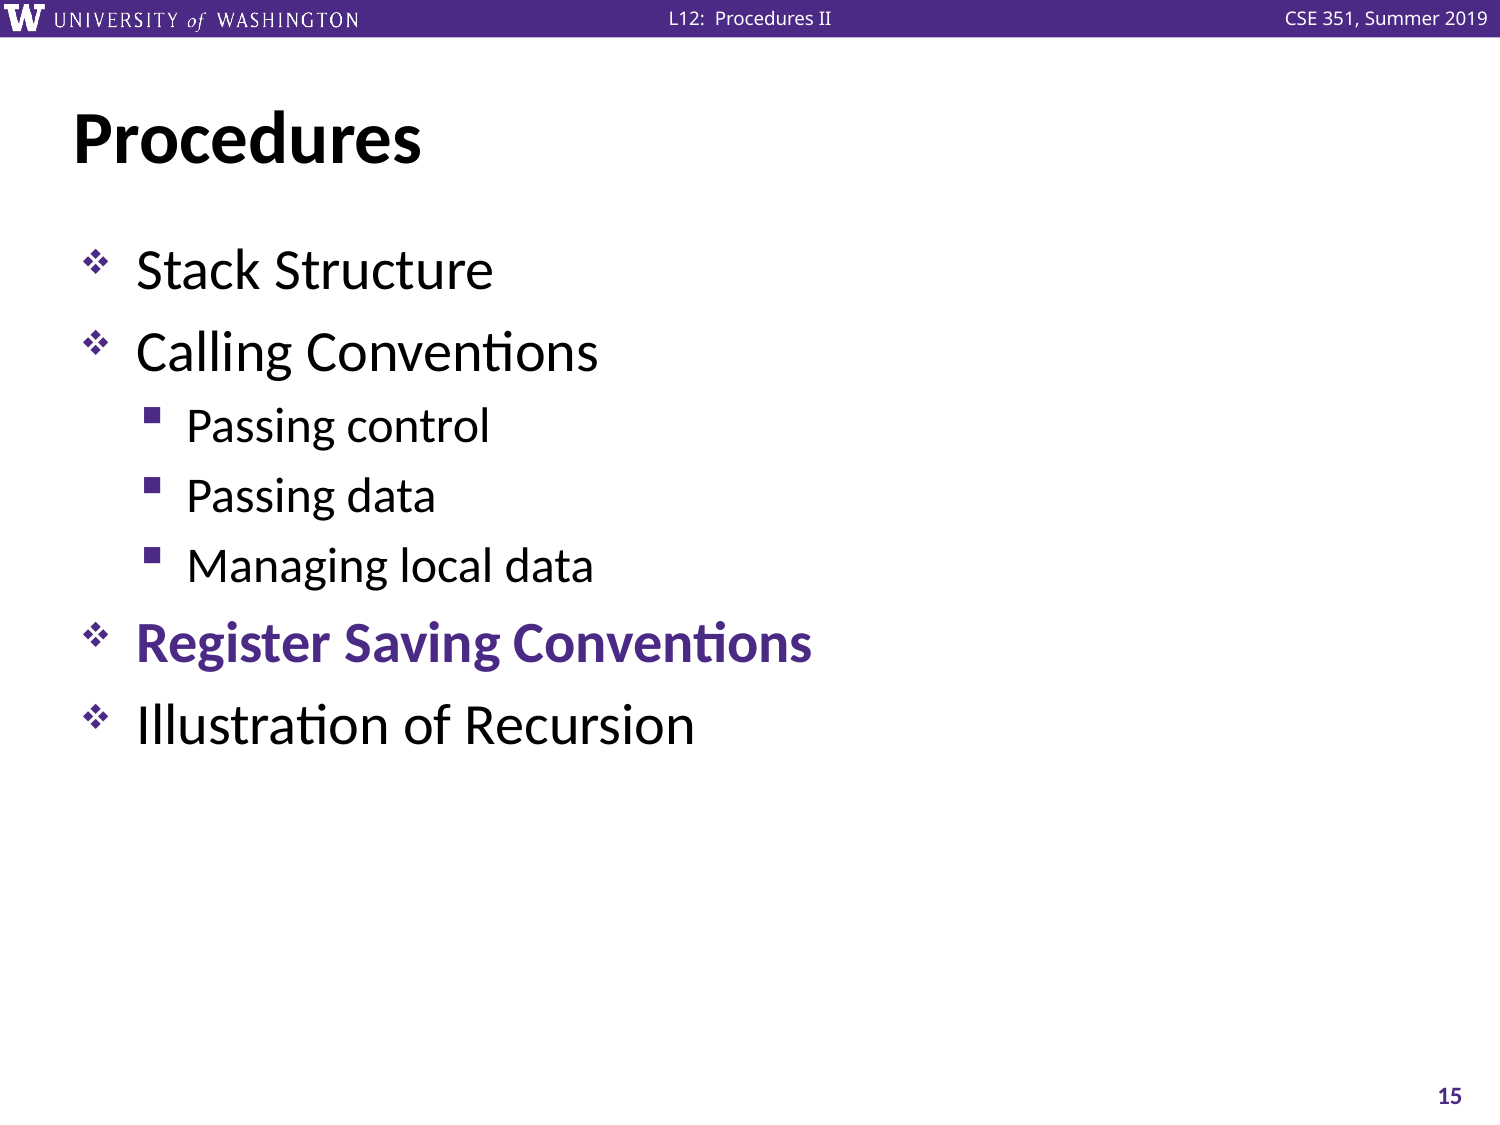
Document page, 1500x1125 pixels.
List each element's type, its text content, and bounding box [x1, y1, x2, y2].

slide_number 15 [1400, 1065, 1500, 1125]
list Stack Structure Calling Conventions Passing control Passing data Managing local data Register Saving Conventions Illustration of Recursion [64, 223, 1438, 1040]
picture [4, 4, 358, 32]
title Procedures [58, 71, 1438, 197]
